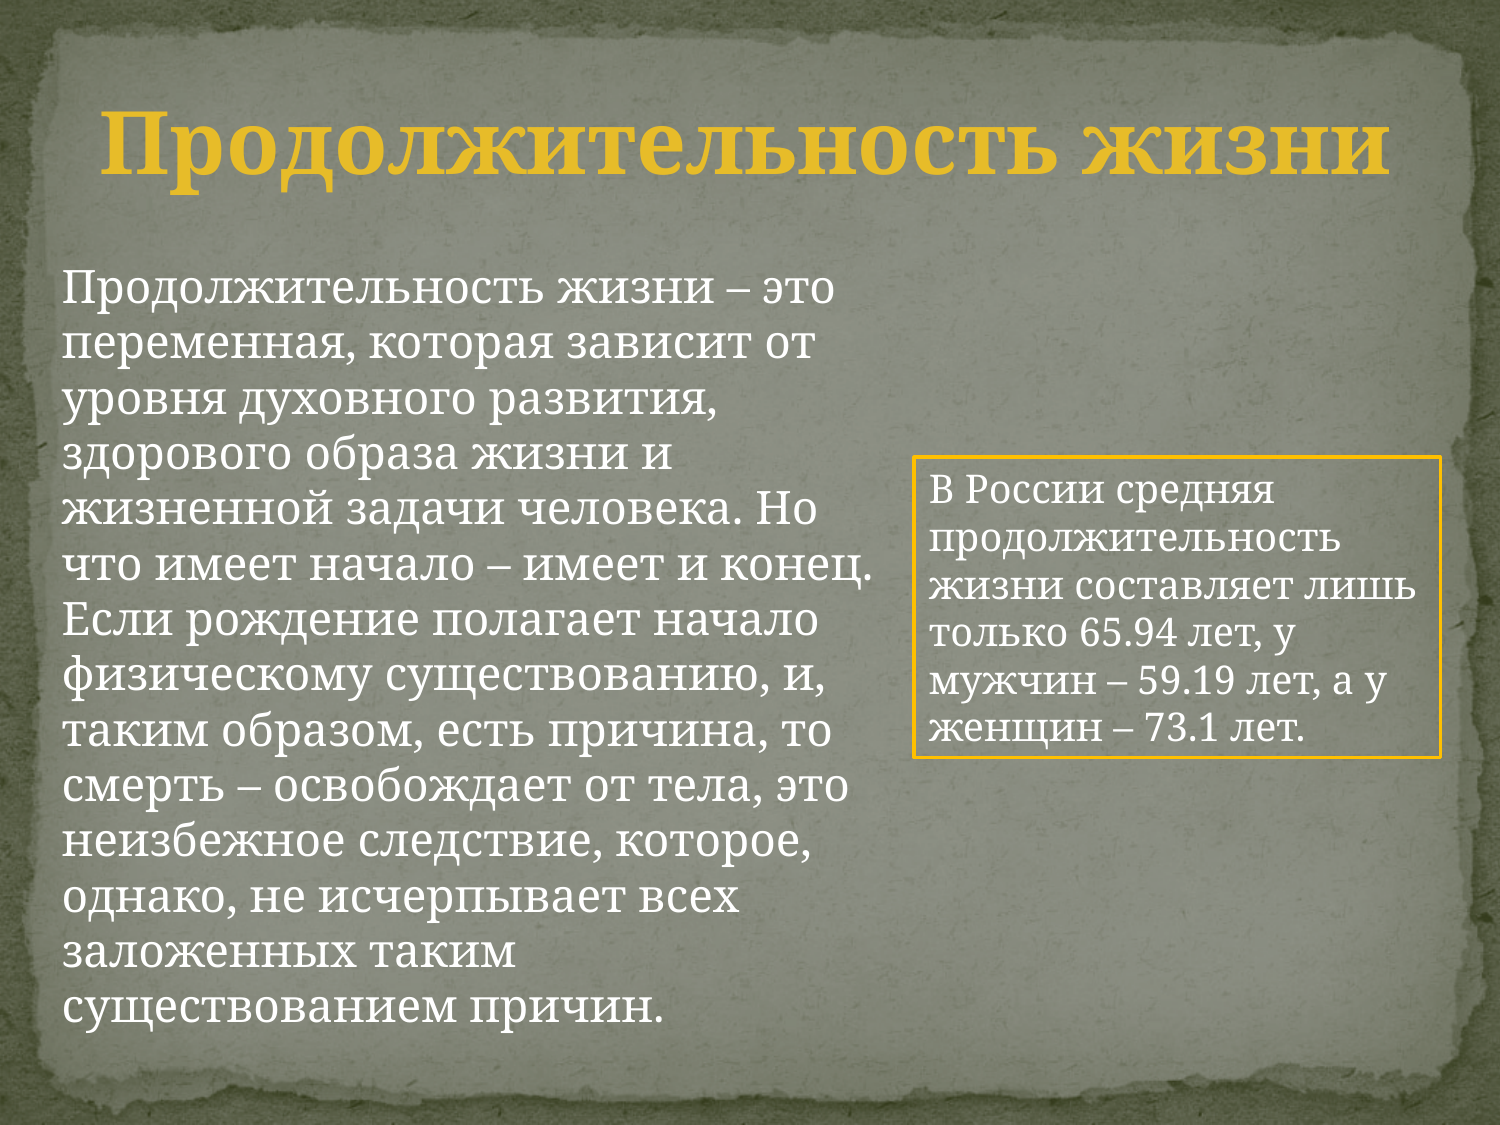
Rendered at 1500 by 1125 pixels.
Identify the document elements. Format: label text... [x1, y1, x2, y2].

list Продолжительность жизни – это переменная, которая зависит от уровня духовного развития, здорового образа жизни и жизненной задачи человека. Но что имеет начало – имеет и конец. Если рождение полагает начало физическому существованию, и, таким образом, есть причина, то смерть – освобождает от тела, это неизбежное следствие, которое, однако, не исчерпывает всех заложенных таким существованием причин. [46, 249, 903, 1079]
title Продолжительность жизни [70, 0, 1421, 200]
list В России средняя продолжительность жизни составляет лишь только 65.94 лет, у мужчин – 59.19 лет, а у женщин – 73.1 лет. [914, 457, 1441, 758]
